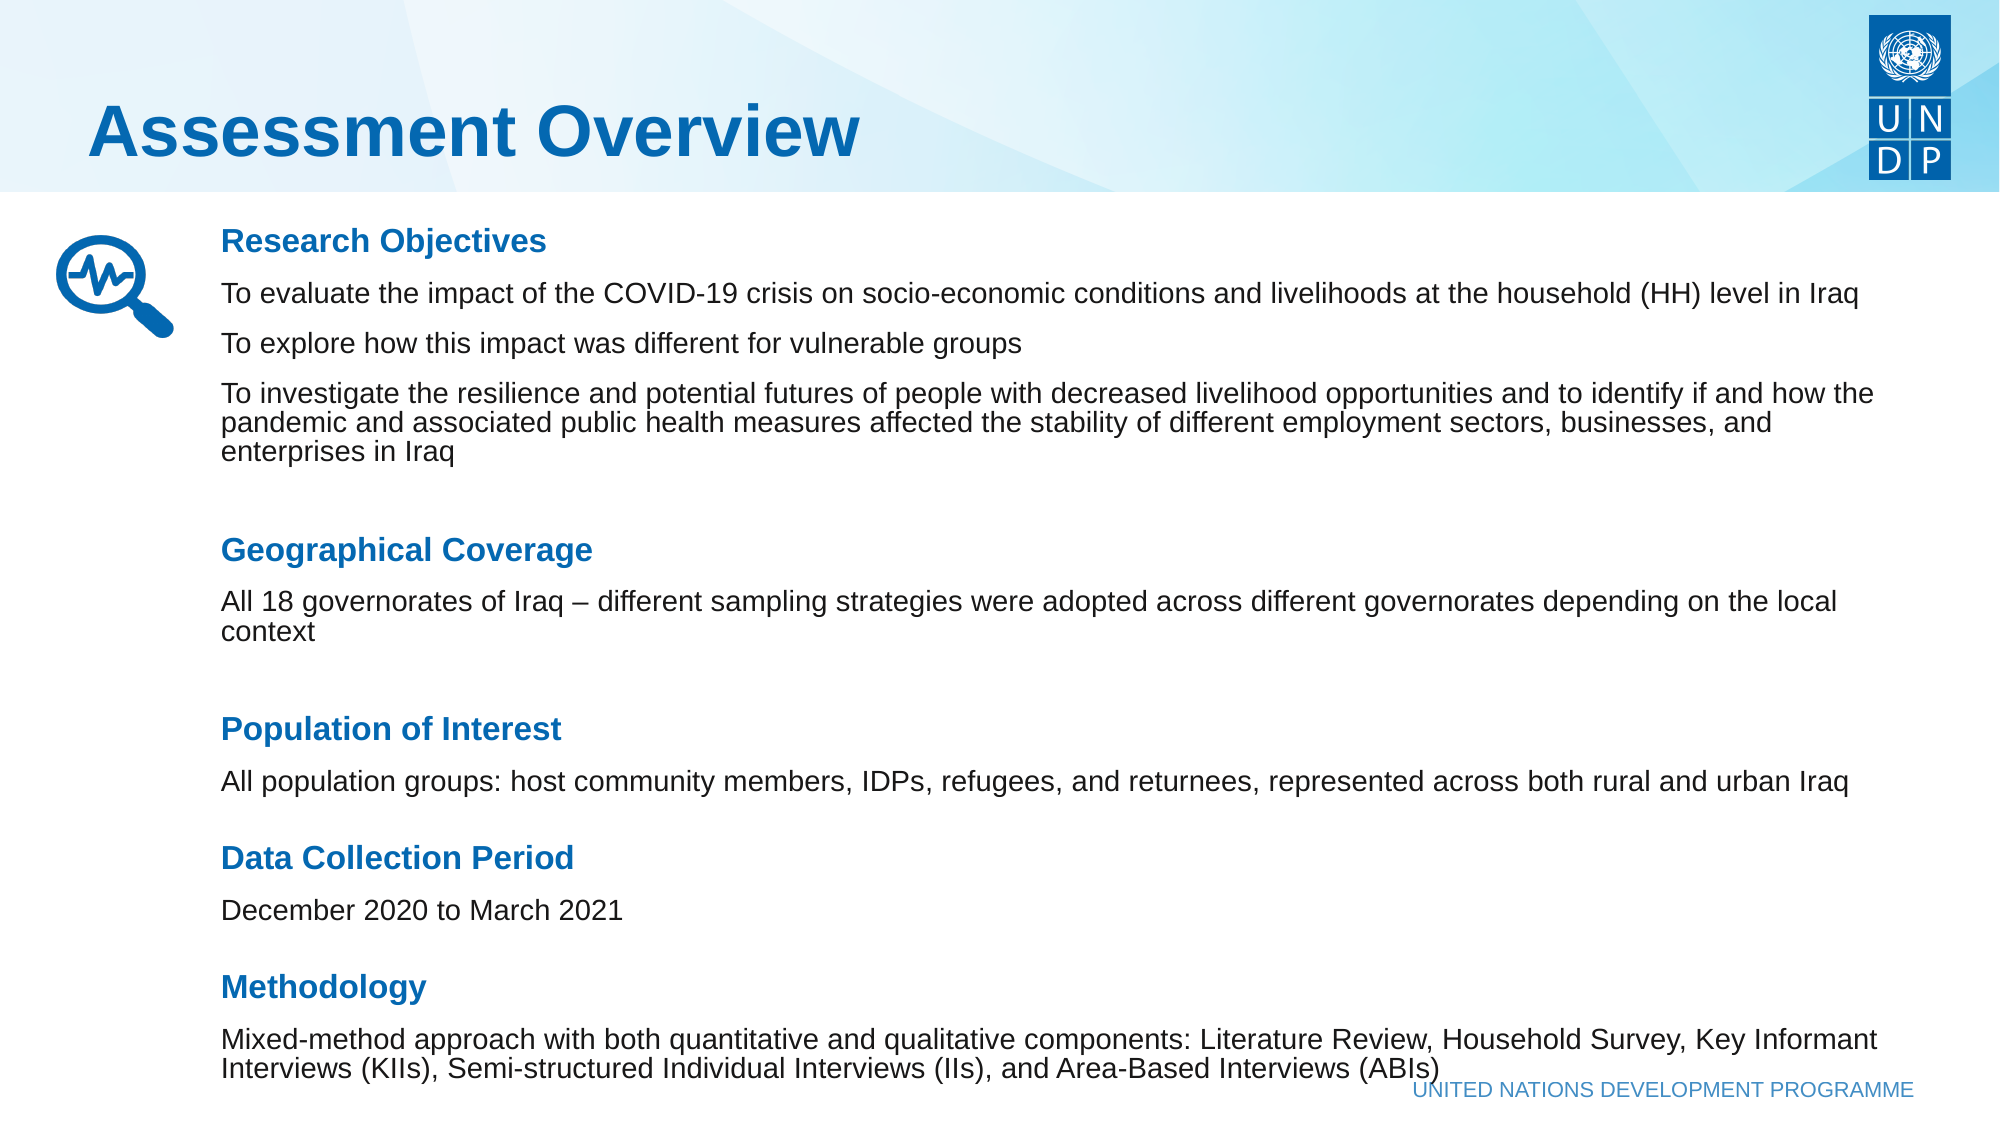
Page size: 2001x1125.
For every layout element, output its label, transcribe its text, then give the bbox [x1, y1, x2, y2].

title Assessment Overview [72, 14, 1798, 180]
text_box Research Objectives To evaluate the impact of the COVID-19 crisis on socio-economic conditions and livelihoods at the household (HH) level in Iraq To explore how this impact was different for vulnerable groups To investigate the resilience and potential futures of people with decreased livelihood opportunities and to identify if and how the pandemic and associated public health measures affected the stability of different employment sectors, businesses, and enterprises in Iraq Geographical Coverage All 18 governorates of Iraq – different sampling strategies were adopted across different governorates depending on the local context Population of Interest All population groups: host community members, IDPs, refugees, and returnees, represented across both rural and urban Iraq Data Collection Period December 2020 to March 2021 Methodology Mixed-method approach with both quantitative and qualitative components: Literature Review, Household Survey, Key Informant Interviews (KIIs), Semi-structured Individual Interviews (IIs), and Area-Based Interviews (ABIs) [206, 222, 1931, 1016]
picture [0, 0, 2000, 192]
picture [45, 225, 186, 348]
